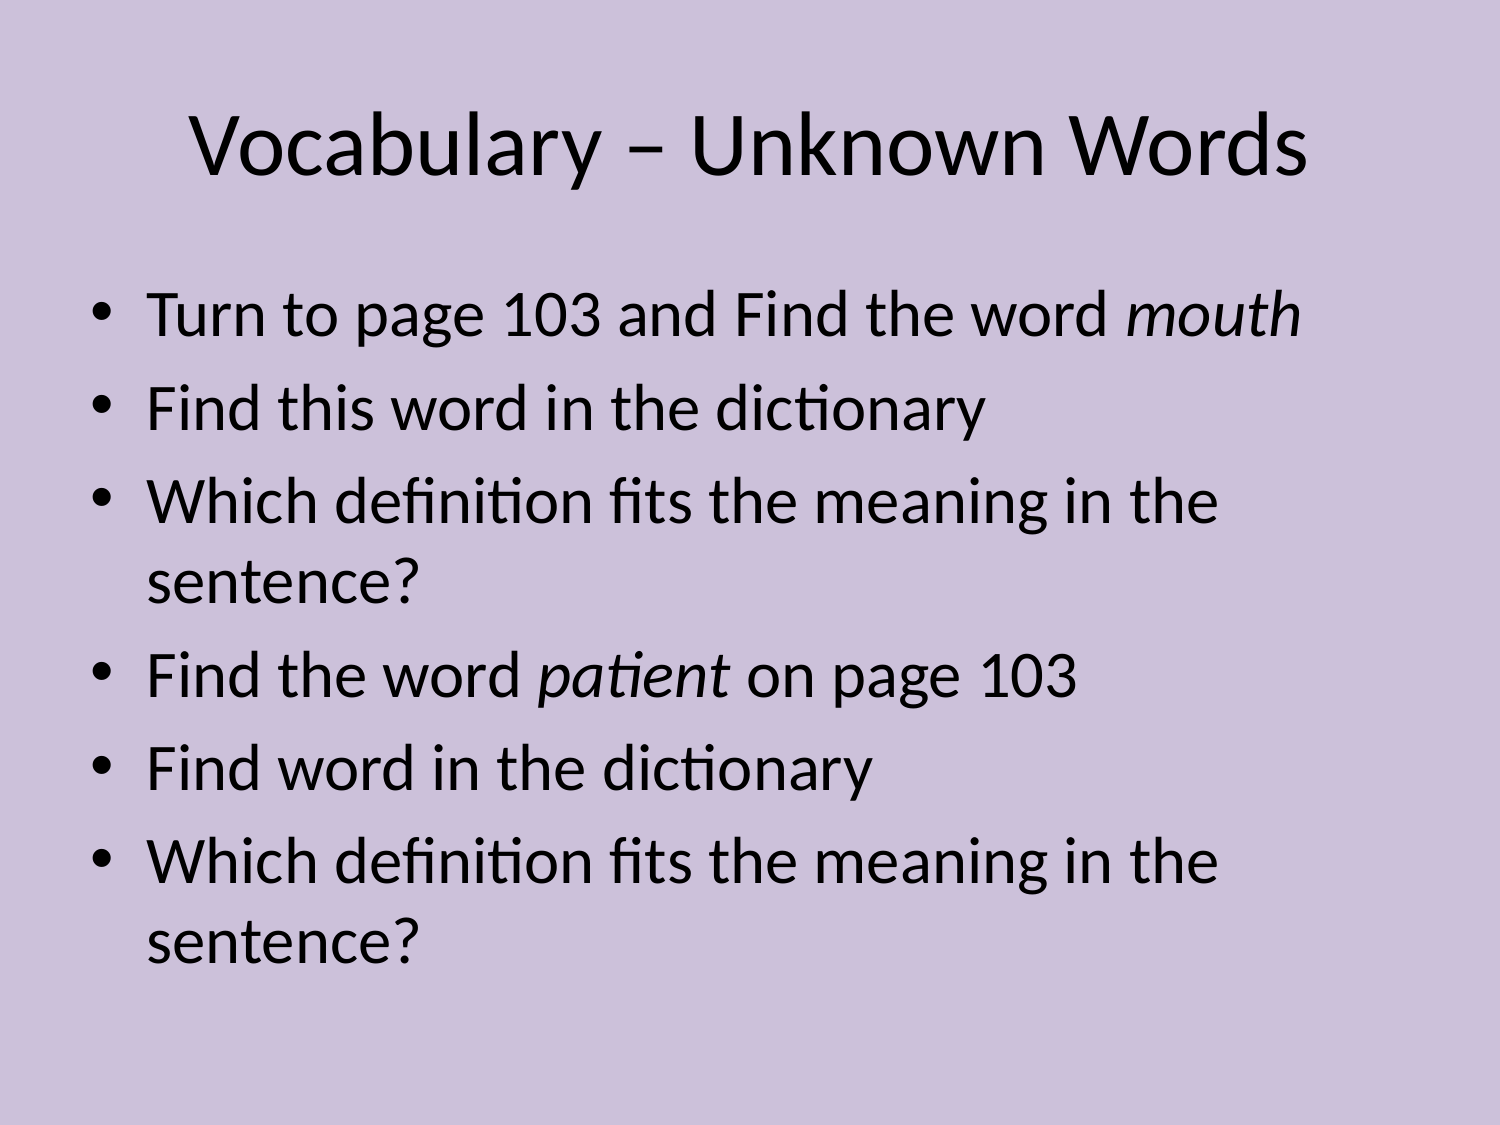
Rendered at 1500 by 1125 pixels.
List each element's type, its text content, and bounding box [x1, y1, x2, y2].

title Vocabulary – Unknown Words [75, 45, 1425, 233]
list Turn to page 103 and Find the word mouth Find this word in the dictionary Which definition fits the meaning in the sentence? Find the word patient on page 103 Find word in the dictionary Which definition fits the meaning in the sentence? [75, 262, 1425, 1005]
